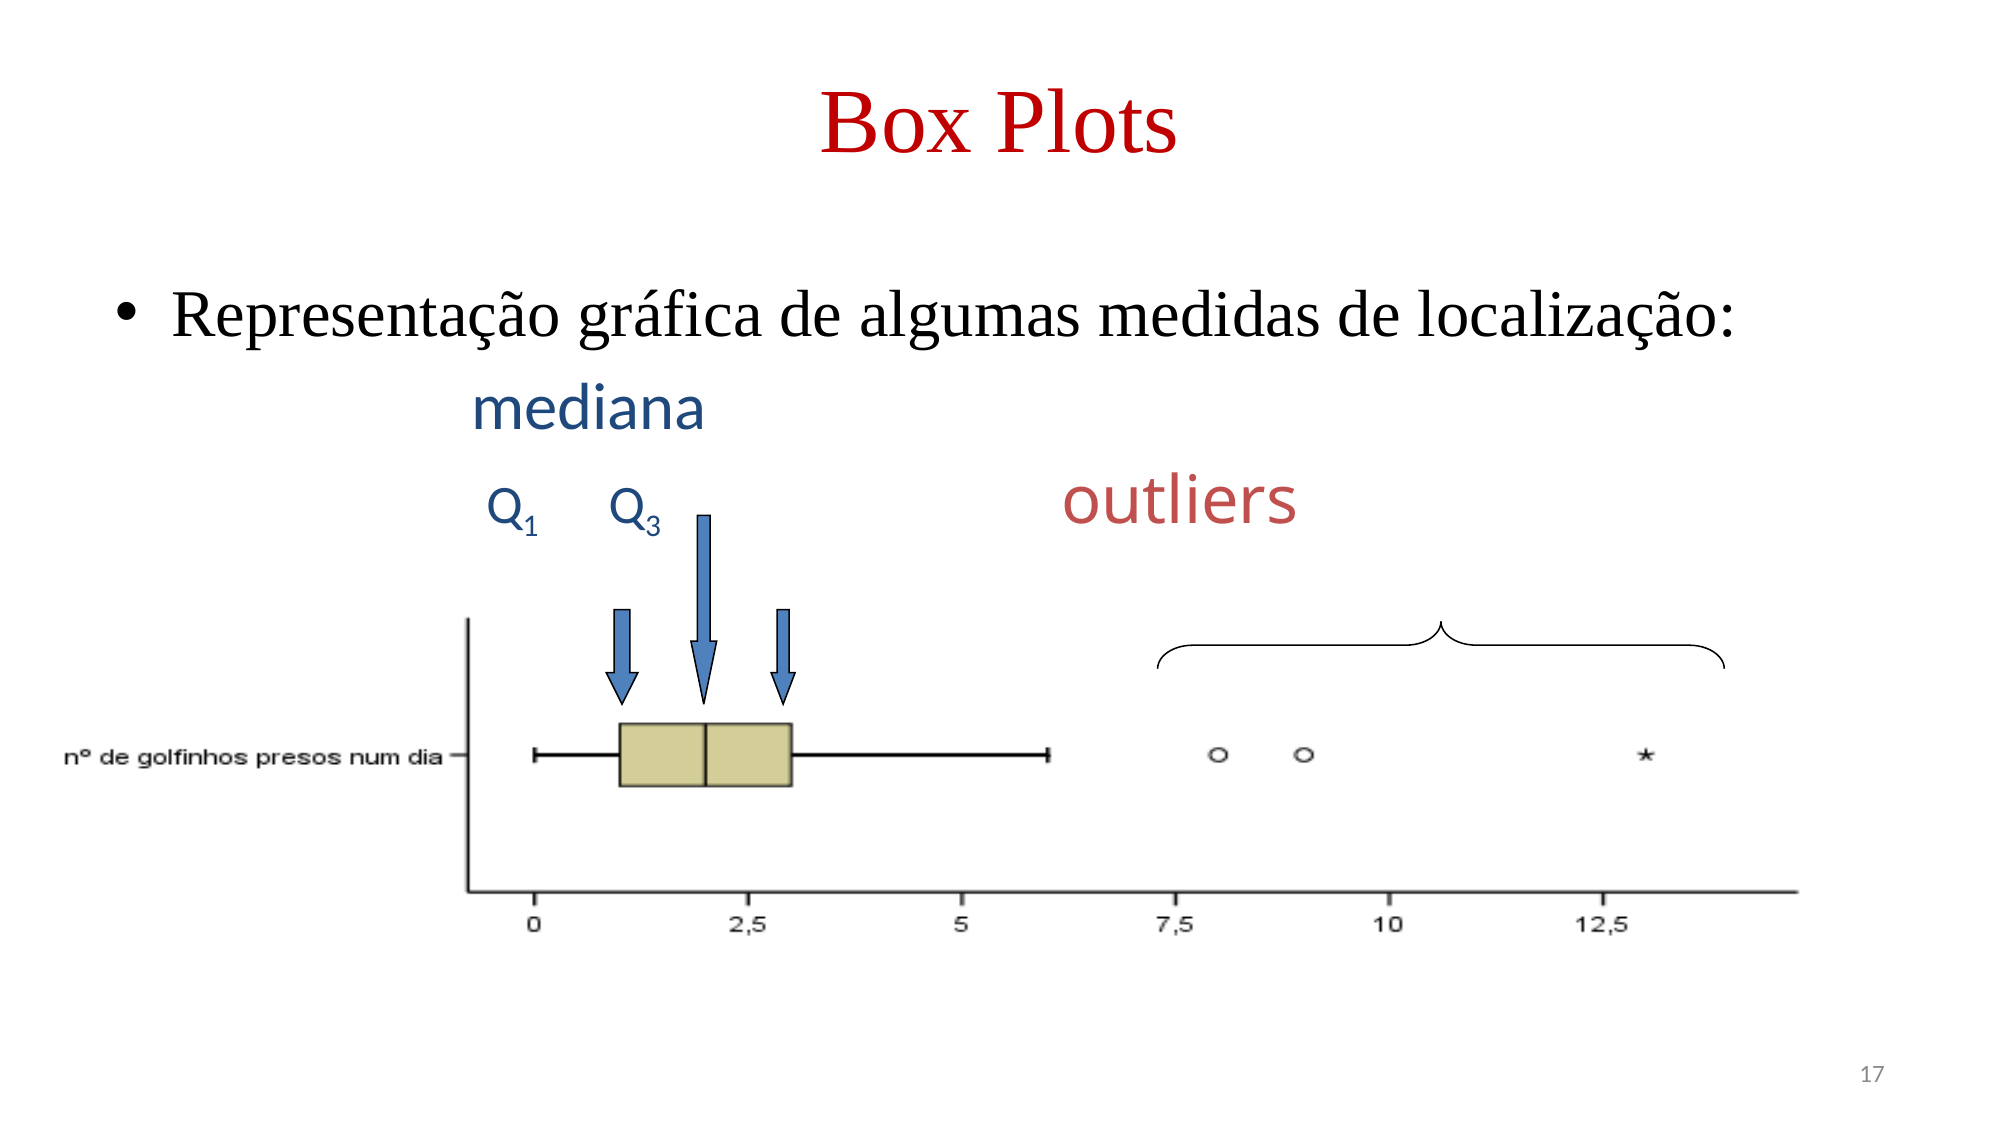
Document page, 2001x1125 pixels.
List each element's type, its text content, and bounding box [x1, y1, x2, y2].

text_box [697, 515, 711, 609]
title Box Plots [99, 45, 1900, 188]
slide_number 17 [1433, 1042, 1900, 1103]
list Representação gráfica de algumas medidas de localização: mediana Q1 Q3 outliers [99, 262, 1900, 1005]
picture [23, 609, 1835, 976]
